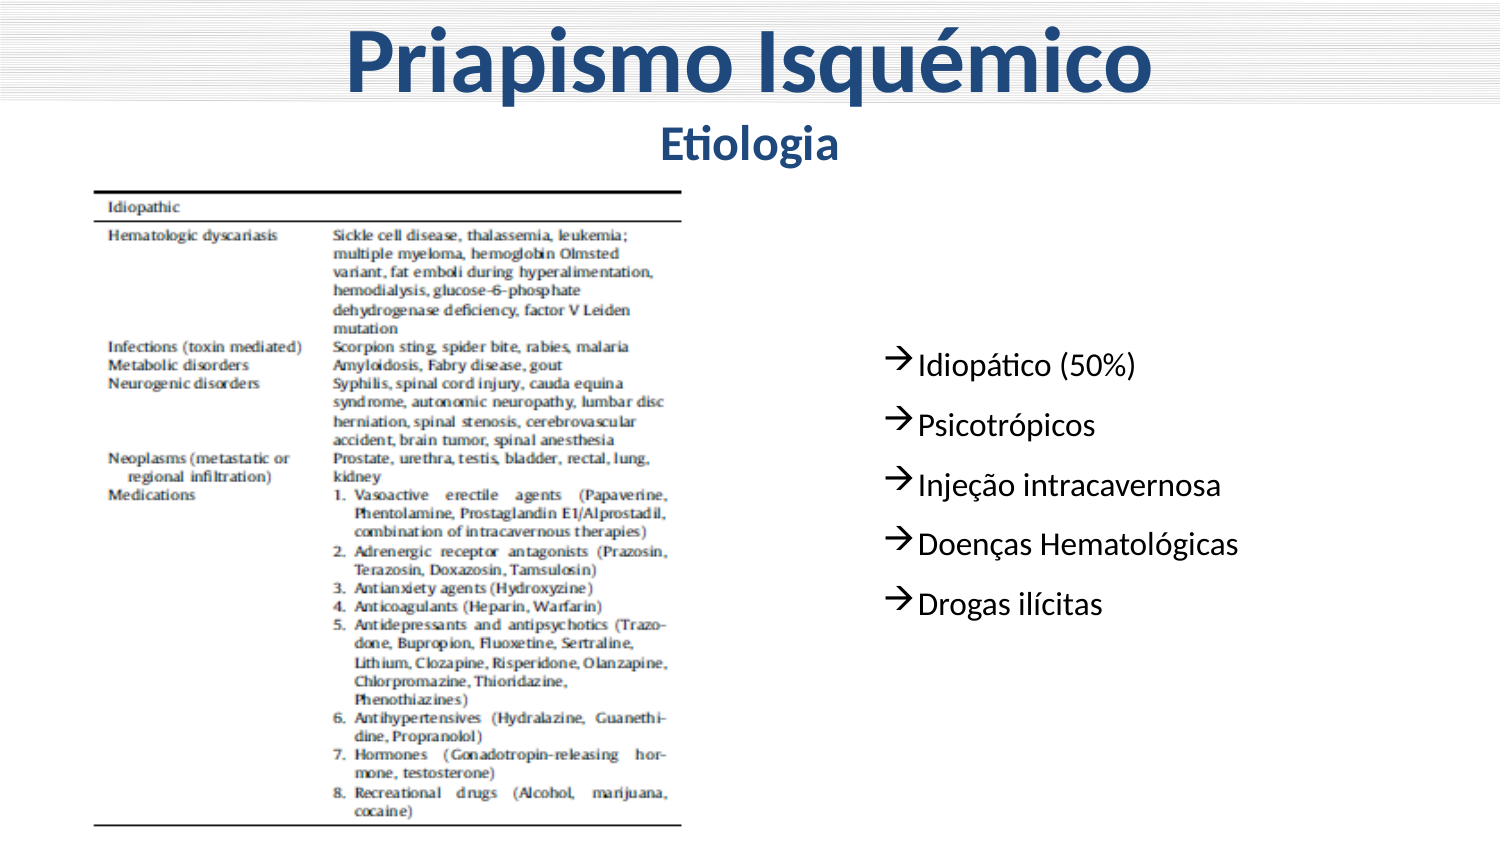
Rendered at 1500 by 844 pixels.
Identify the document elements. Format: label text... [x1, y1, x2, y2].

picture [0, 0, 1500, 104]
picture [71, 185, 694, 842]
text_box Idiopático (50%) Psicotrópicos Injeção intracavernosa Doenças Hematológicas Drogas ilícitas [868, 315, 1458, 630]
text_box Priapismo Isquémico Etiologia [235, 55, 1265, 171]
